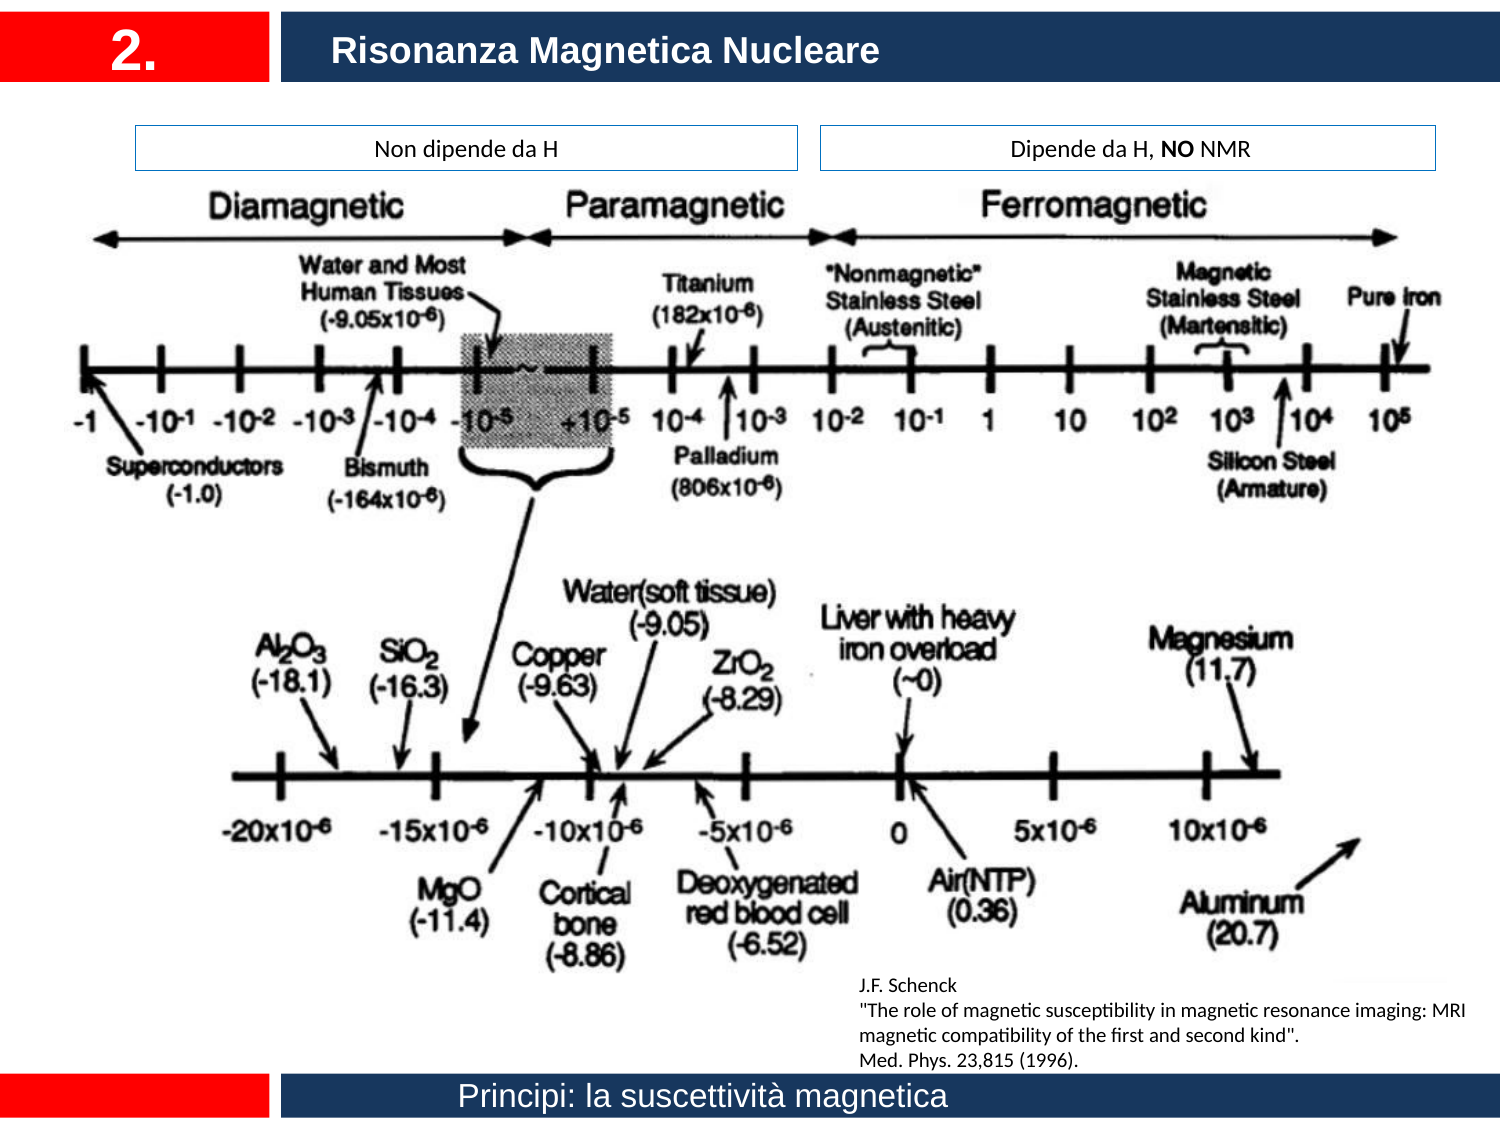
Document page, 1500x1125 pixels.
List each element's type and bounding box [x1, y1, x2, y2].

text_box [0, 11, 1500, 1118]
picture [64, 167, 1448, 983]
